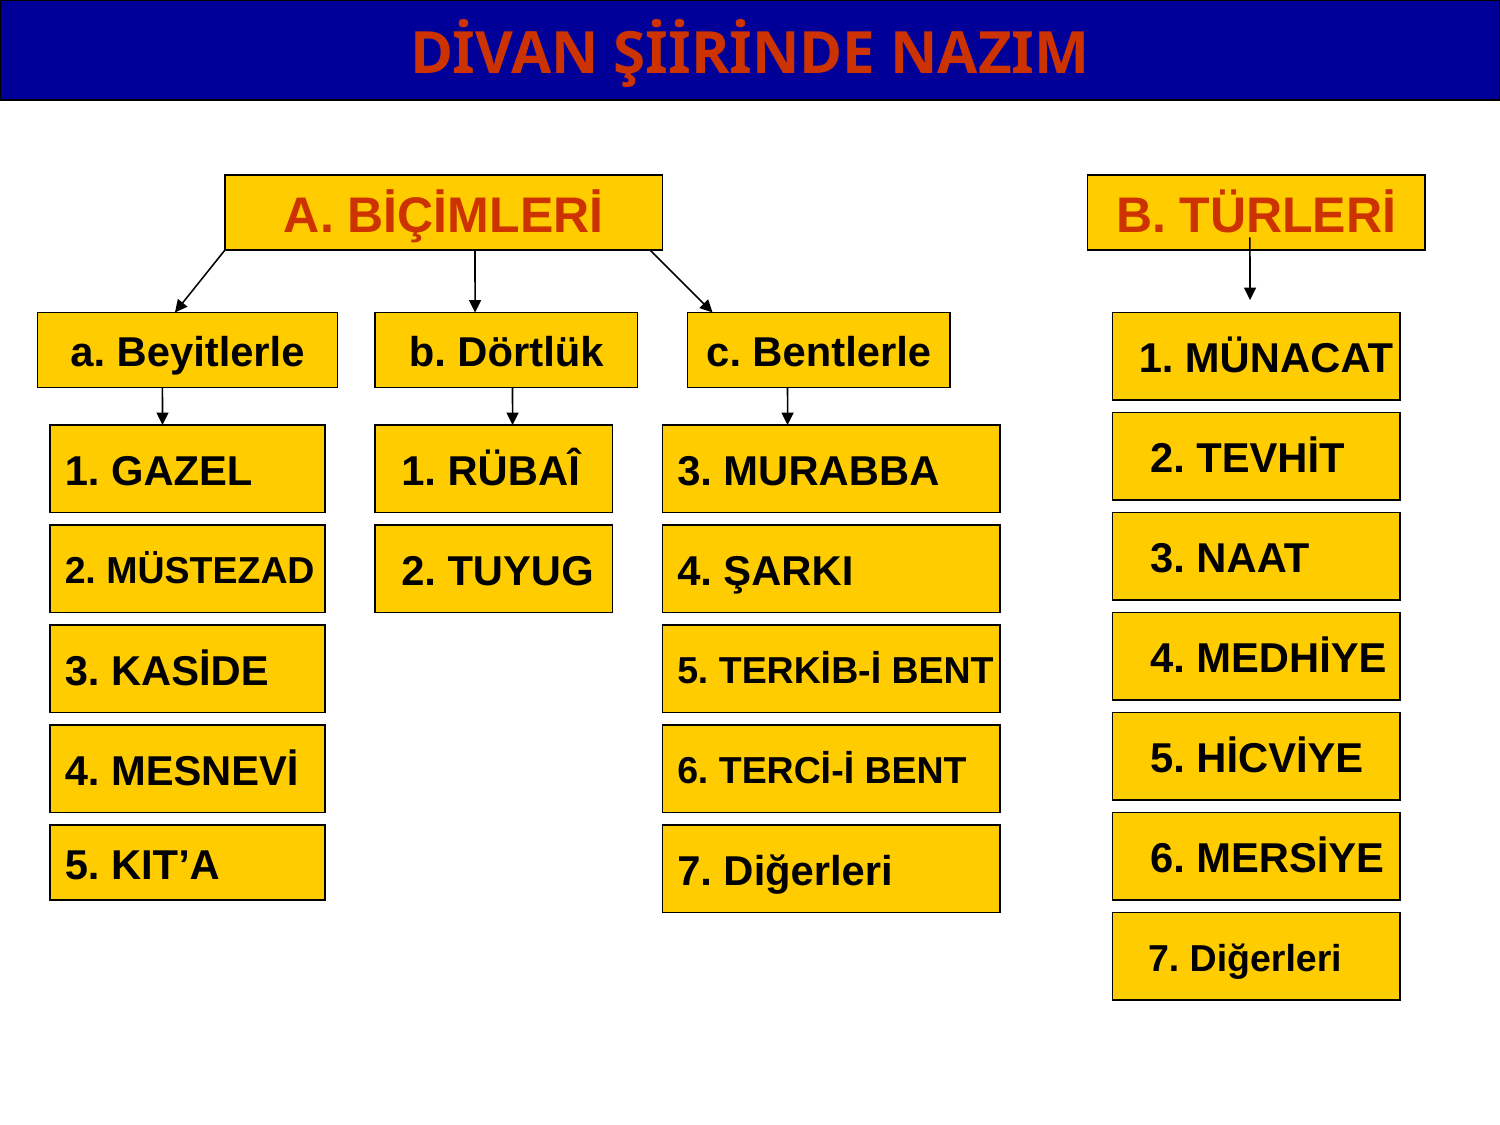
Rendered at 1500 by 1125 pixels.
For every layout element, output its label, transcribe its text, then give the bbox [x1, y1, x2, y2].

text_box [156, 387, 169, 425]
text_box [468, 249, 482, 313]
text_box b. Dörtlük [375, 312, 638, 388]
text_box 1. RÜBAÎ [374, 424, 613, 513]
text_box DİVAN ŞİİRİNDE NAZIM [0, 0, 1500, 100]
text_box 7. Diğerleri [1112, 912, 1400, 1000]
text_box [1243, 237, 1257, 300]
text_box [506, 387, 519, 425]
text_box 1. MÜNACAT [1112, 312, 1400, 400]
text_box 4. MEDHİYE [1112, 612, 1400, 700]
text_box 2. TUYUG [374, 524, 613, 613]
text_box 4. ŞARKI [662, 524, 1000, 613]
text_box 2. MÜSTEZAD [50, 524, 325, 613]
text_box 4. MESNEVİ [50, 724, 325, 813]
text_box B. TÜRLERİ [1087, 174, 1425, 250]
text_box 1. GAZEL [50, 424, 325, 513]
text_box 5. HİCVİYE [1112, 712, 1400, 800]
text_box 6. MERSİYE [1112, 812, 1400, 900]
text_box 3. KASİDE [50, 624, 325, 713]
text_box [174, 250, 226, 313]
text_box 5. KIT’A [50, 824, 325, 900]
text_box [649, 250, 713, 312]
text_box A. BİÇİMLERİ [224, 174, 663, 250]
text_box a. Beyitlerle [37, 312, 338, 388]
text_box 2. TEVHİT [1112, 412, 1400, 500]
text_box [781, 387, 794, 425]
text_box 6. TERCİ-İ BENT [662, 724, 1000, 813]
text_box 3. NAAT [1112, 512, 1400, 600]
text_box c. Bentlerle [687, 312, 950, 388]
text_box 3. MURABBA [662, 424, 1000, 513]
text_box 5. TERKİB-İ BENT [662, 624, 1000, 713]
text_box 7. Diğerleri [662, 824, 1000, 913]
